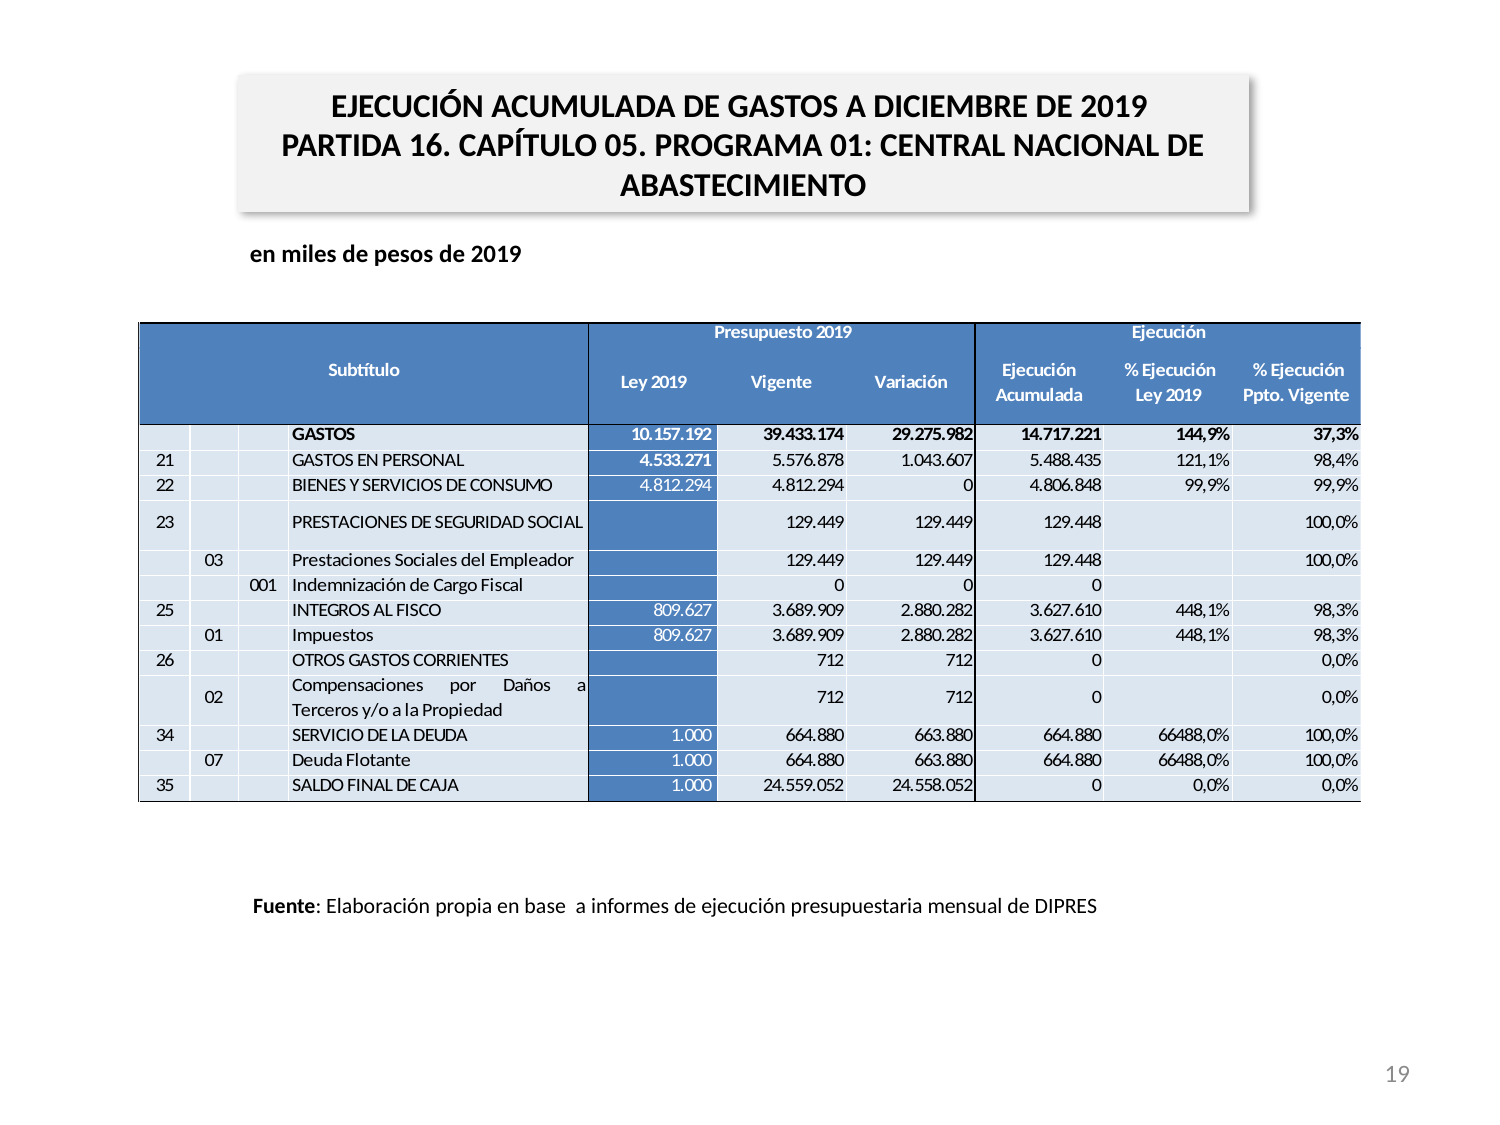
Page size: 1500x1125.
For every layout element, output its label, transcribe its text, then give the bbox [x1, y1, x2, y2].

slide_number 19 [1074, 1042, 1425, 1103]
text_box en miles de pesos de 2019 [235, 229, 1248, 305]
text_box Fuente: Elaboración propia en base a informes de ejecución presupuestaria mensual de DIPRES [238, 884, 1273, 945]
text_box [138, 322, 1363, 803]
text_box EJECUCIÓN ACUMULADA DE GASTOS A DICIEMBRE DE 2019 PARTIDA 16. CAPÍTULO 05. PROGRAMA 01: CENTRAL NACIONAL DE ABASTECIMIENTO [238, 75, 1249, 212]
